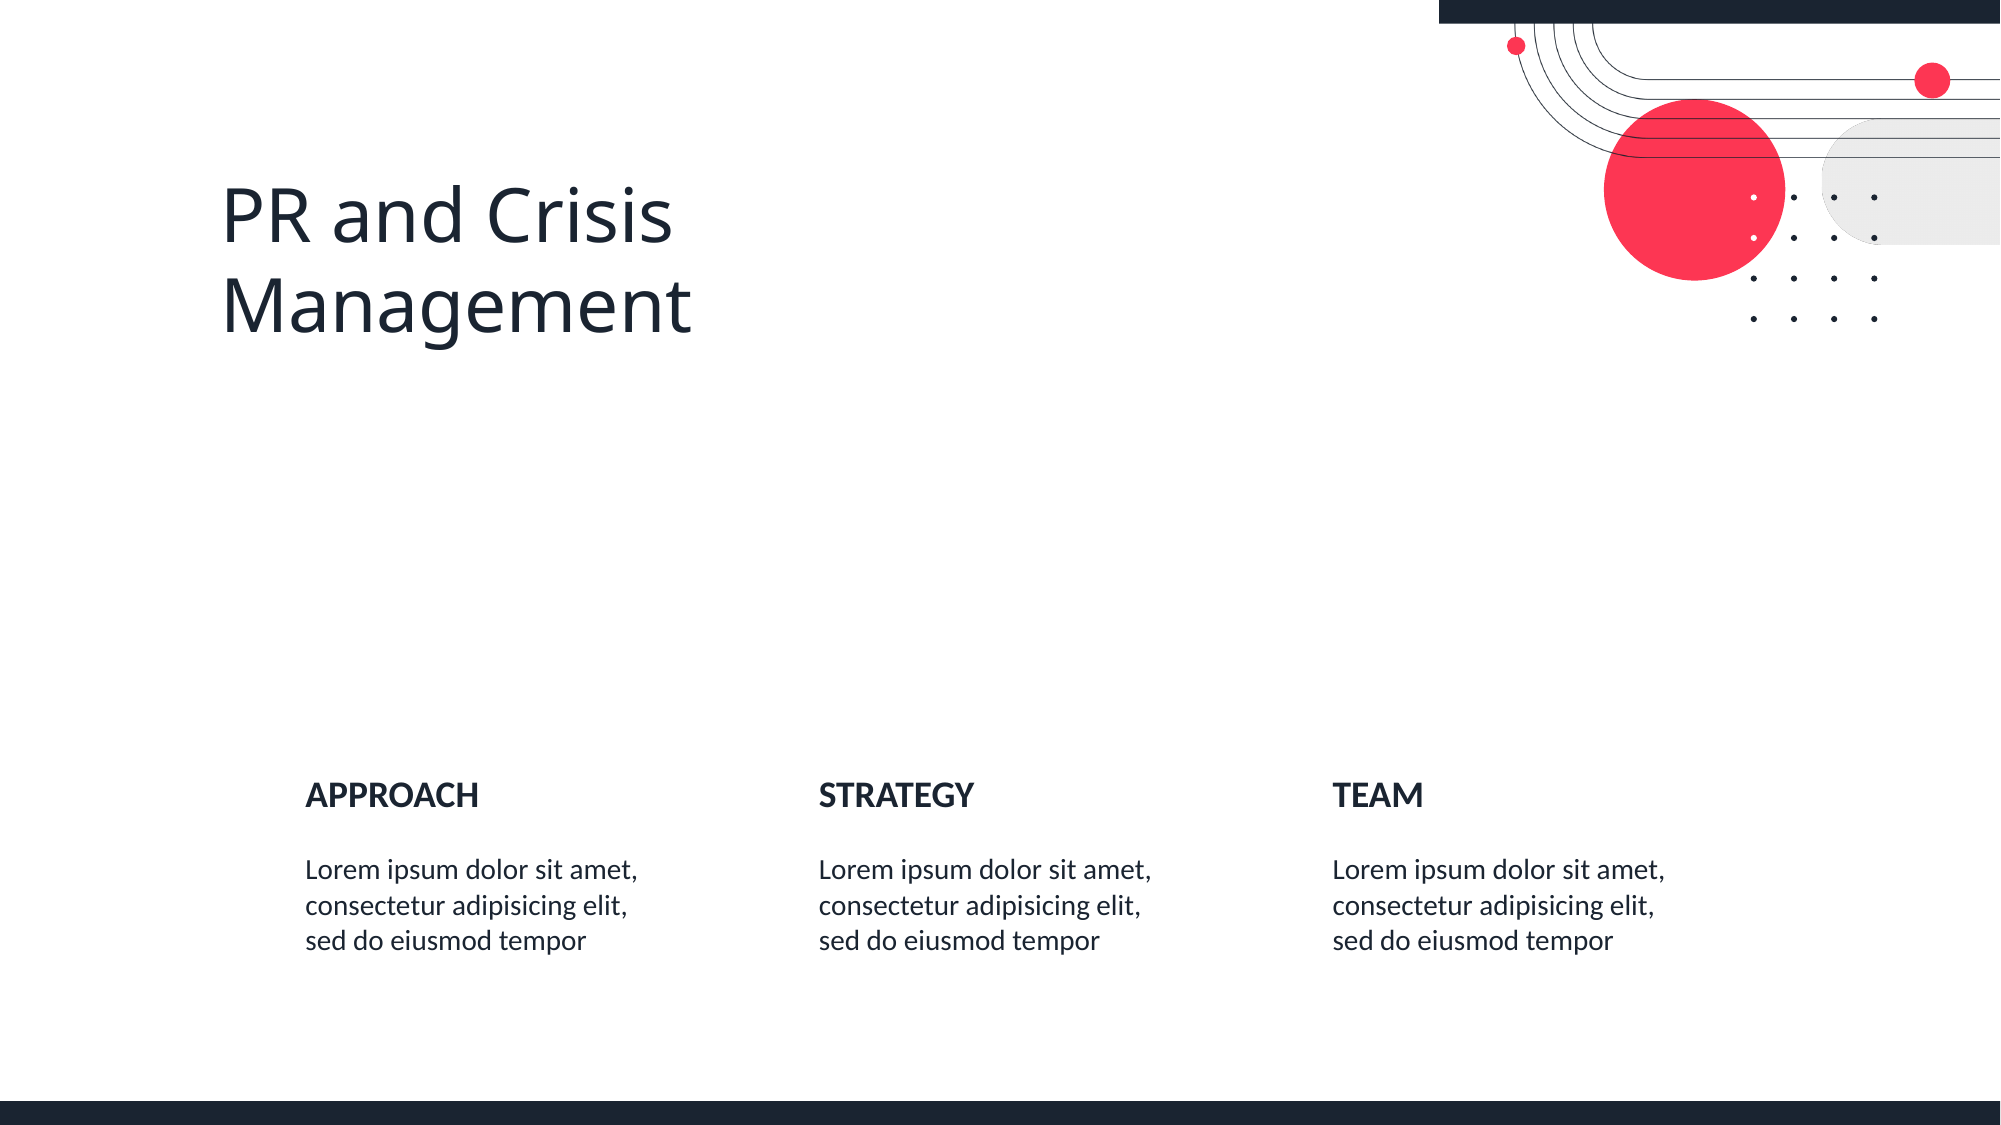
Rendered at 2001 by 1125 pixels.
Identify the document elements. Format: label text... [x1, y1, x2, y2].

text_box Lorem ipsum dolor sit amet, consectetur adipisicing elit, sed do eiusmod tempor [1317, 843, 1710, 964]
text_box STRATEGY [804, 762, 1196, 823]
text_box PR and Crisis Management [205, 160, 855, 355]
text_box Lorem ipsum dolor sit amet, consectetur adipisicing elit, sed do eiusmod tempor [804, 843, 1196, 964]
text_box Lorem ipsum dolor sit amet, consectetur adipisicing elit, sed do eiusmod tempor [290, 843, 683, 964]
text_box TEAM [1317, 762, 1710, 823]
text_box APPROACH [290, 762, 683, 823]
picture [1515, 24, 2000, 245]
